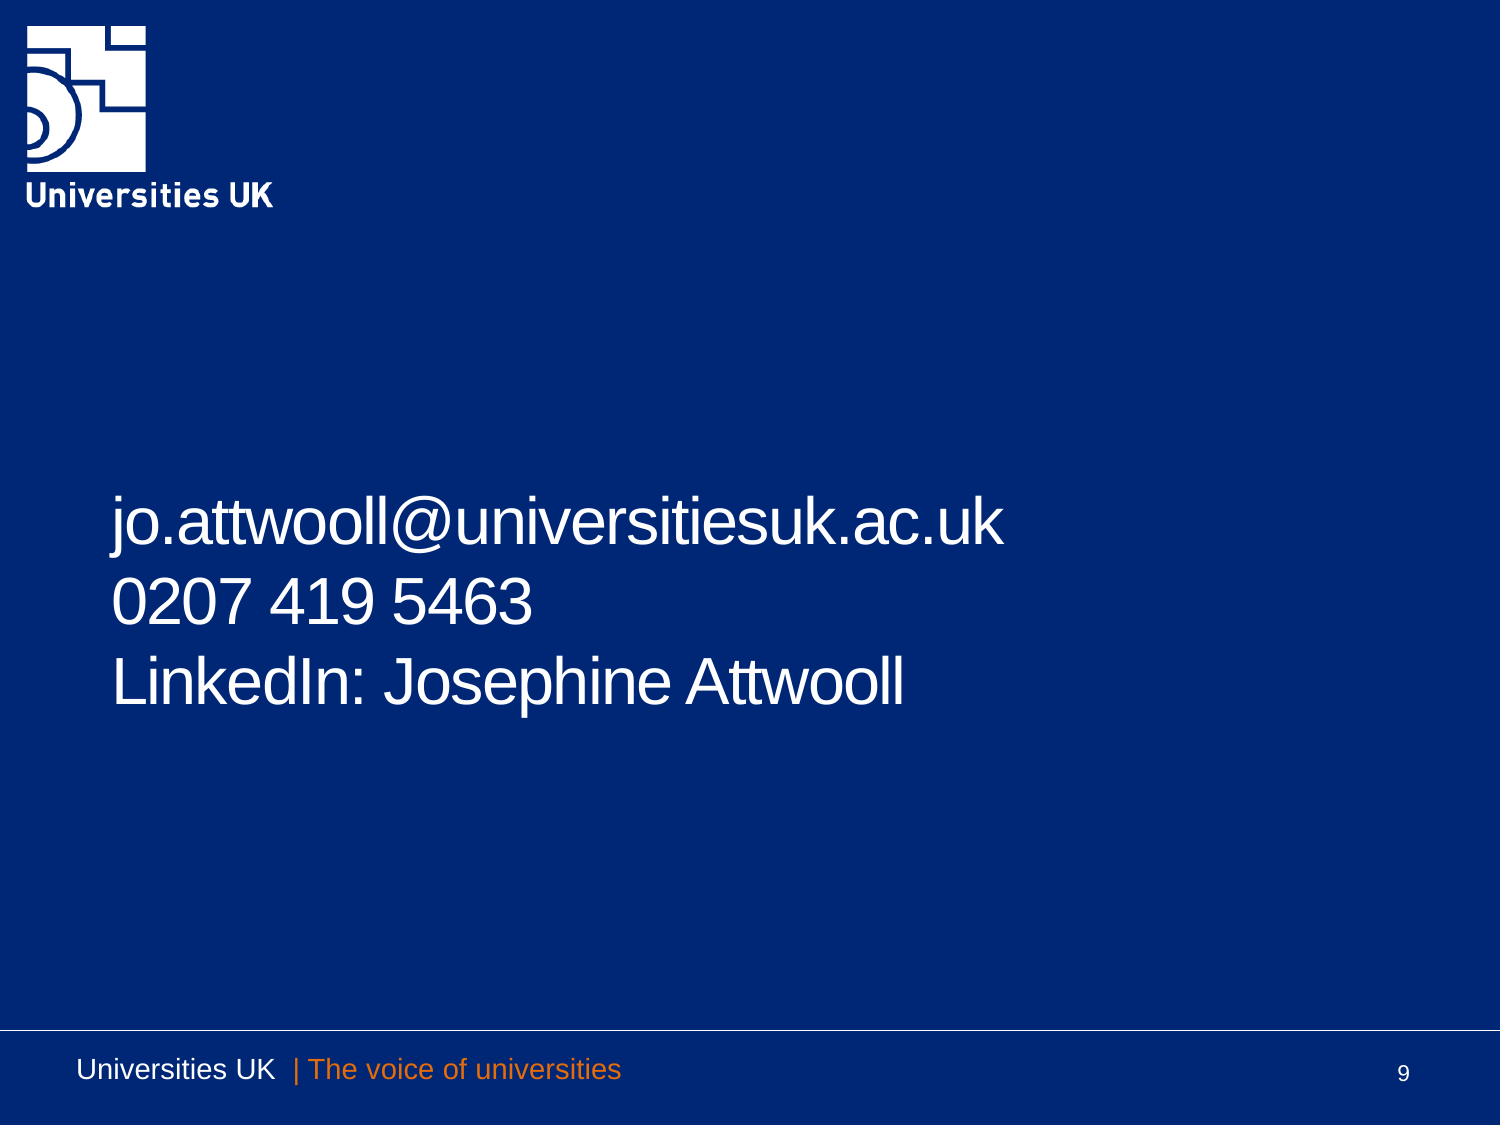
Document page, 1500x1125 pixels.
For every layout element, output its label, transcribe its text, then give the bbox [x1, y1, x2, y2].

slide_number 9 [1074, 1042, 1425, 1103]
title jo.attwooll@universitiesuk.ac.uk 0207 419 5463 LinkedIn: Josephine Attwooll [96, 470, 1446, 880]
footer Universities UK | The voice of universities [61, 1042, 659, 1103]
picture [14, 12, 286, 221]
